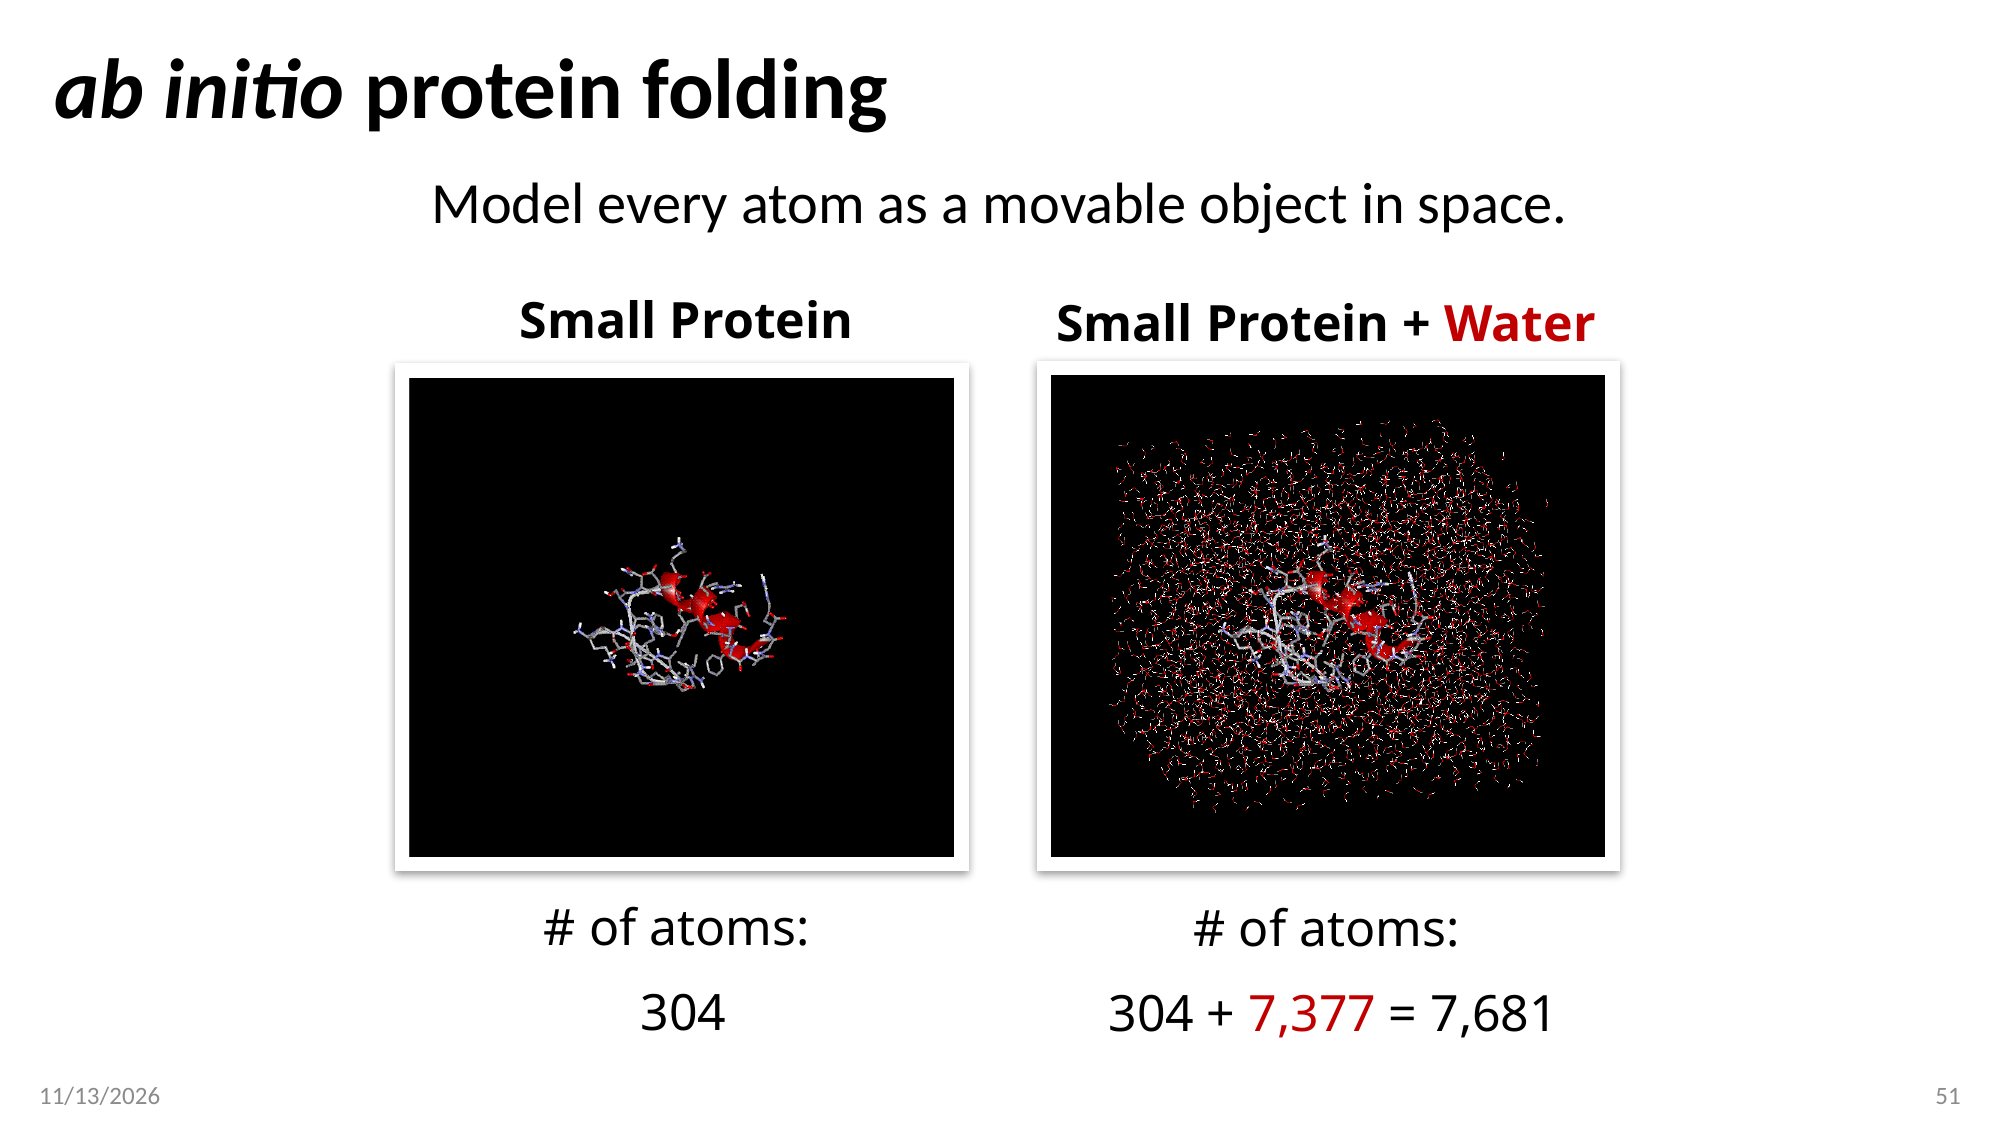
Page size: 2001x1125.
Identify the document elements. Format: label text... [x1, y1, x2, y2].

title ab initio protein folding [39, 37, 1961, 145]
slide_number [39, 1064, 490, 1125]
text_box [287, 157, 1713, 1056]
slide_number 51 [1510, 1064, 1961, 1125]
